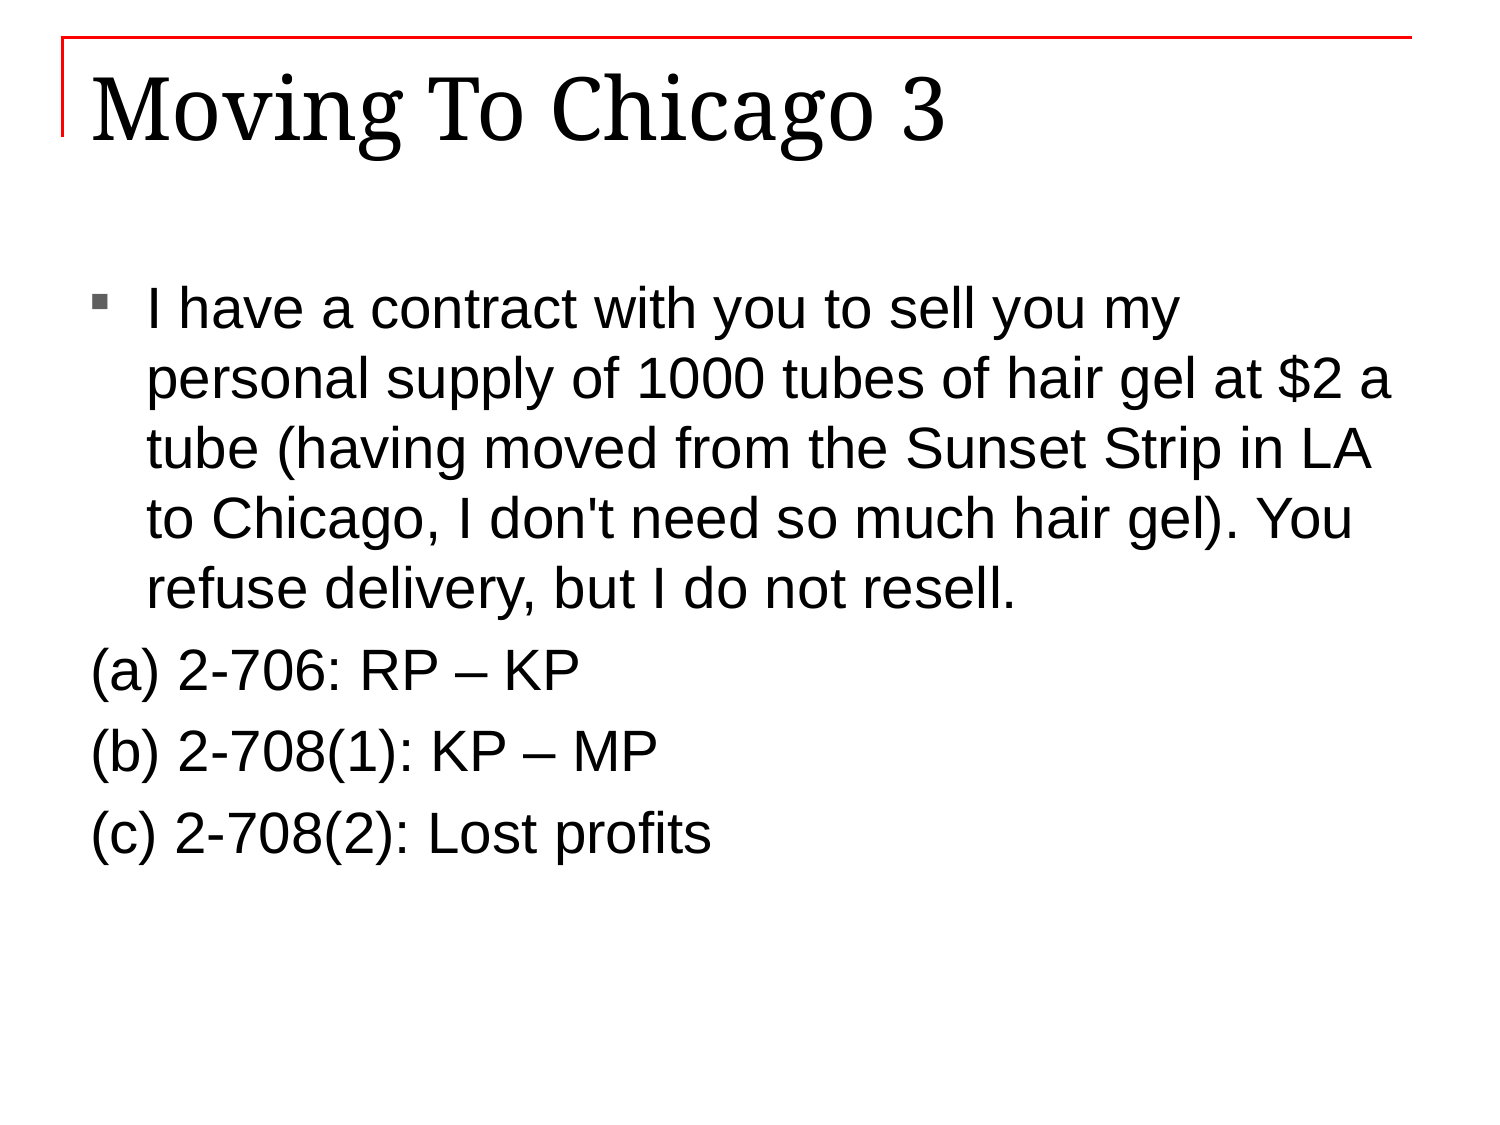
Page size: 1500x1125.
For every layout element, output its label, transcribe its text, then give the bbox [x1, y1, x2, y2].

list I have a contract with you to sell you my personal supply of 1000 tubes of hair gel at $2 a tube (having moved from the Sunset Strip in LA to Chicago, I don't need so much hair gel). You refuse delivery, but I do not resell. (a) 2-706: RP – KP (b) 2-708(1): KP – MP (c) 2-708(2): Lost profits [75, 262, 1425, 1006]
title Moving To Chicago 3 [75, 45, 1425, 233]
